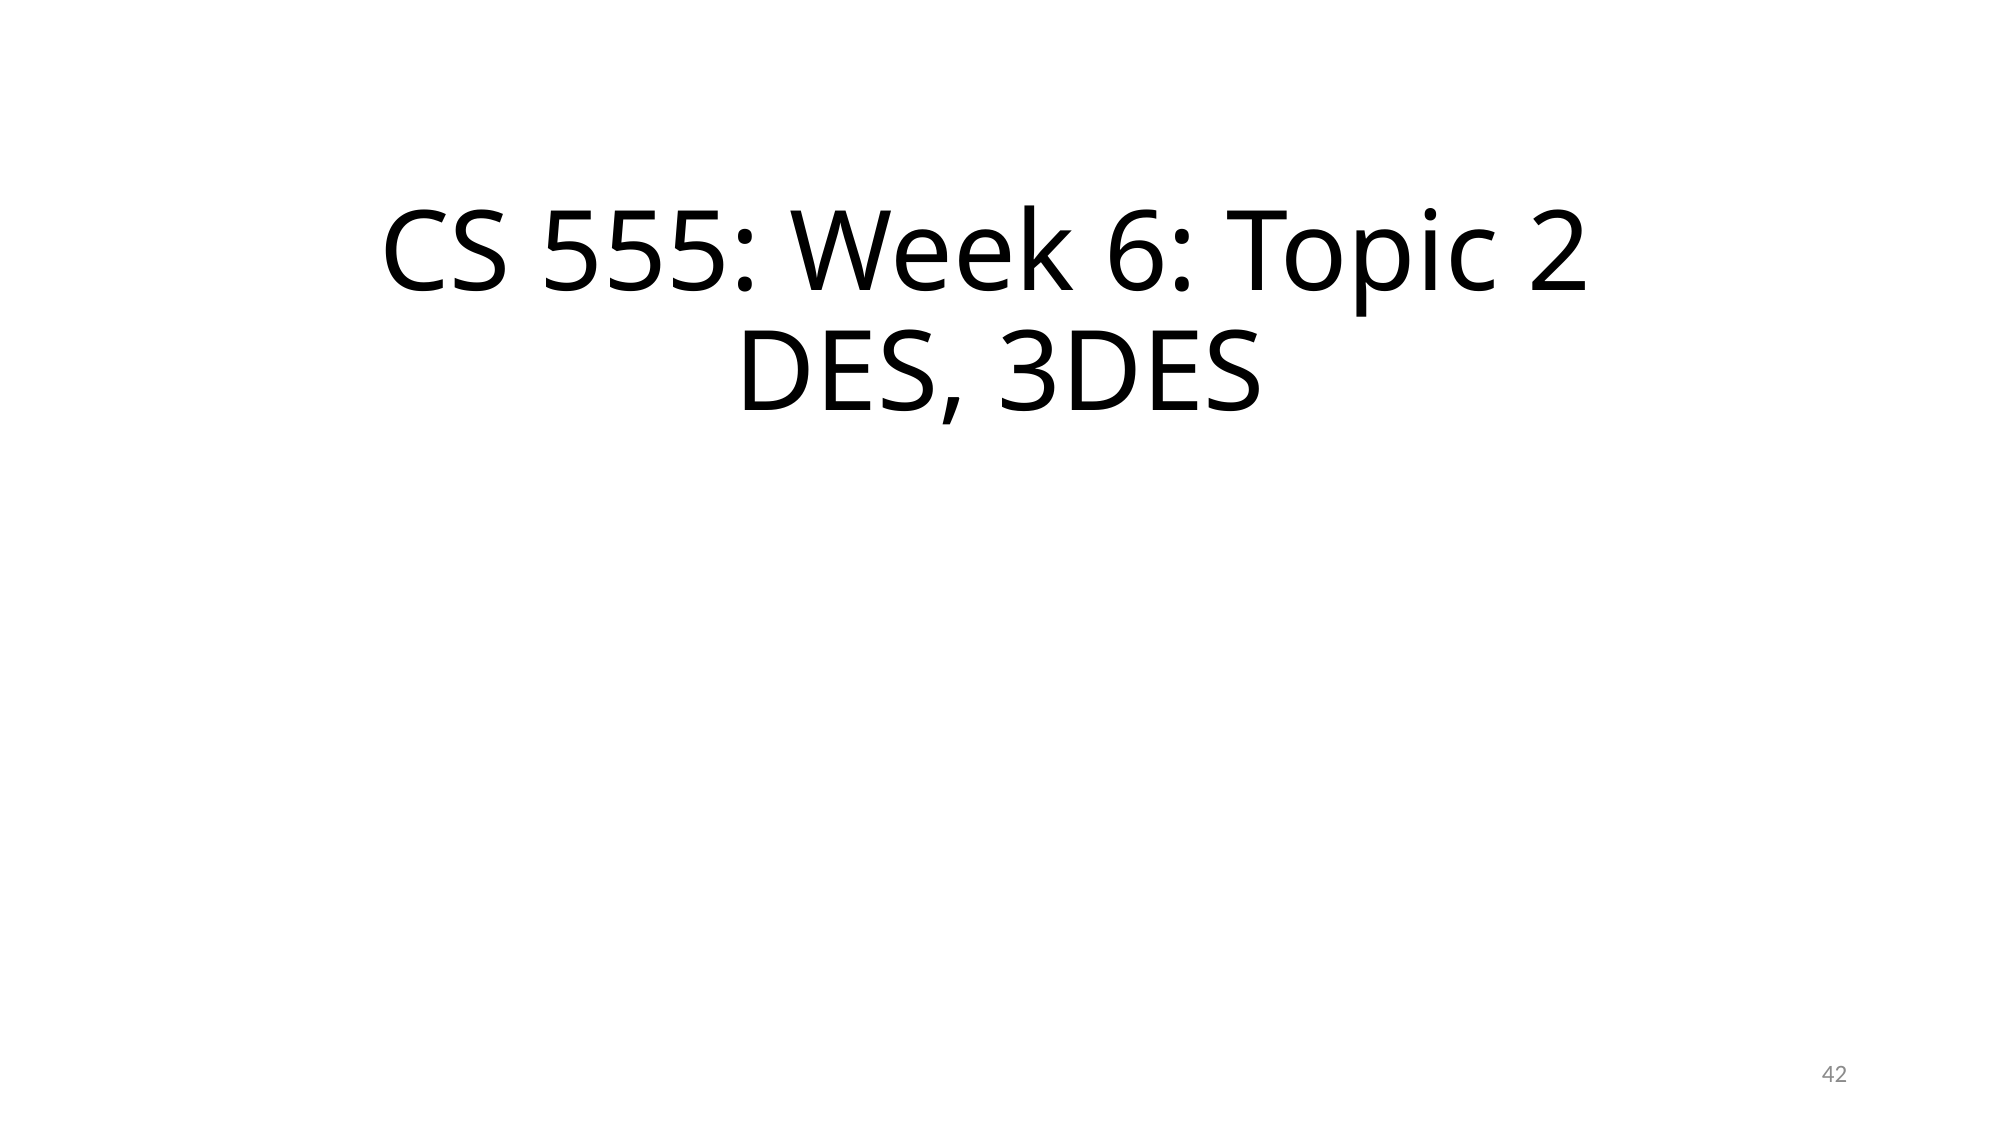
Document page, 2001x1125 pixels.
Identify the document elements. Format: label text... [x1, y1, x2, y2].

slide_number 42 [1412, 1042, 1863, 1103]
title CS 555: Week 6: Topic 2 DES, 3DES [249, 184, 1750, 576]
